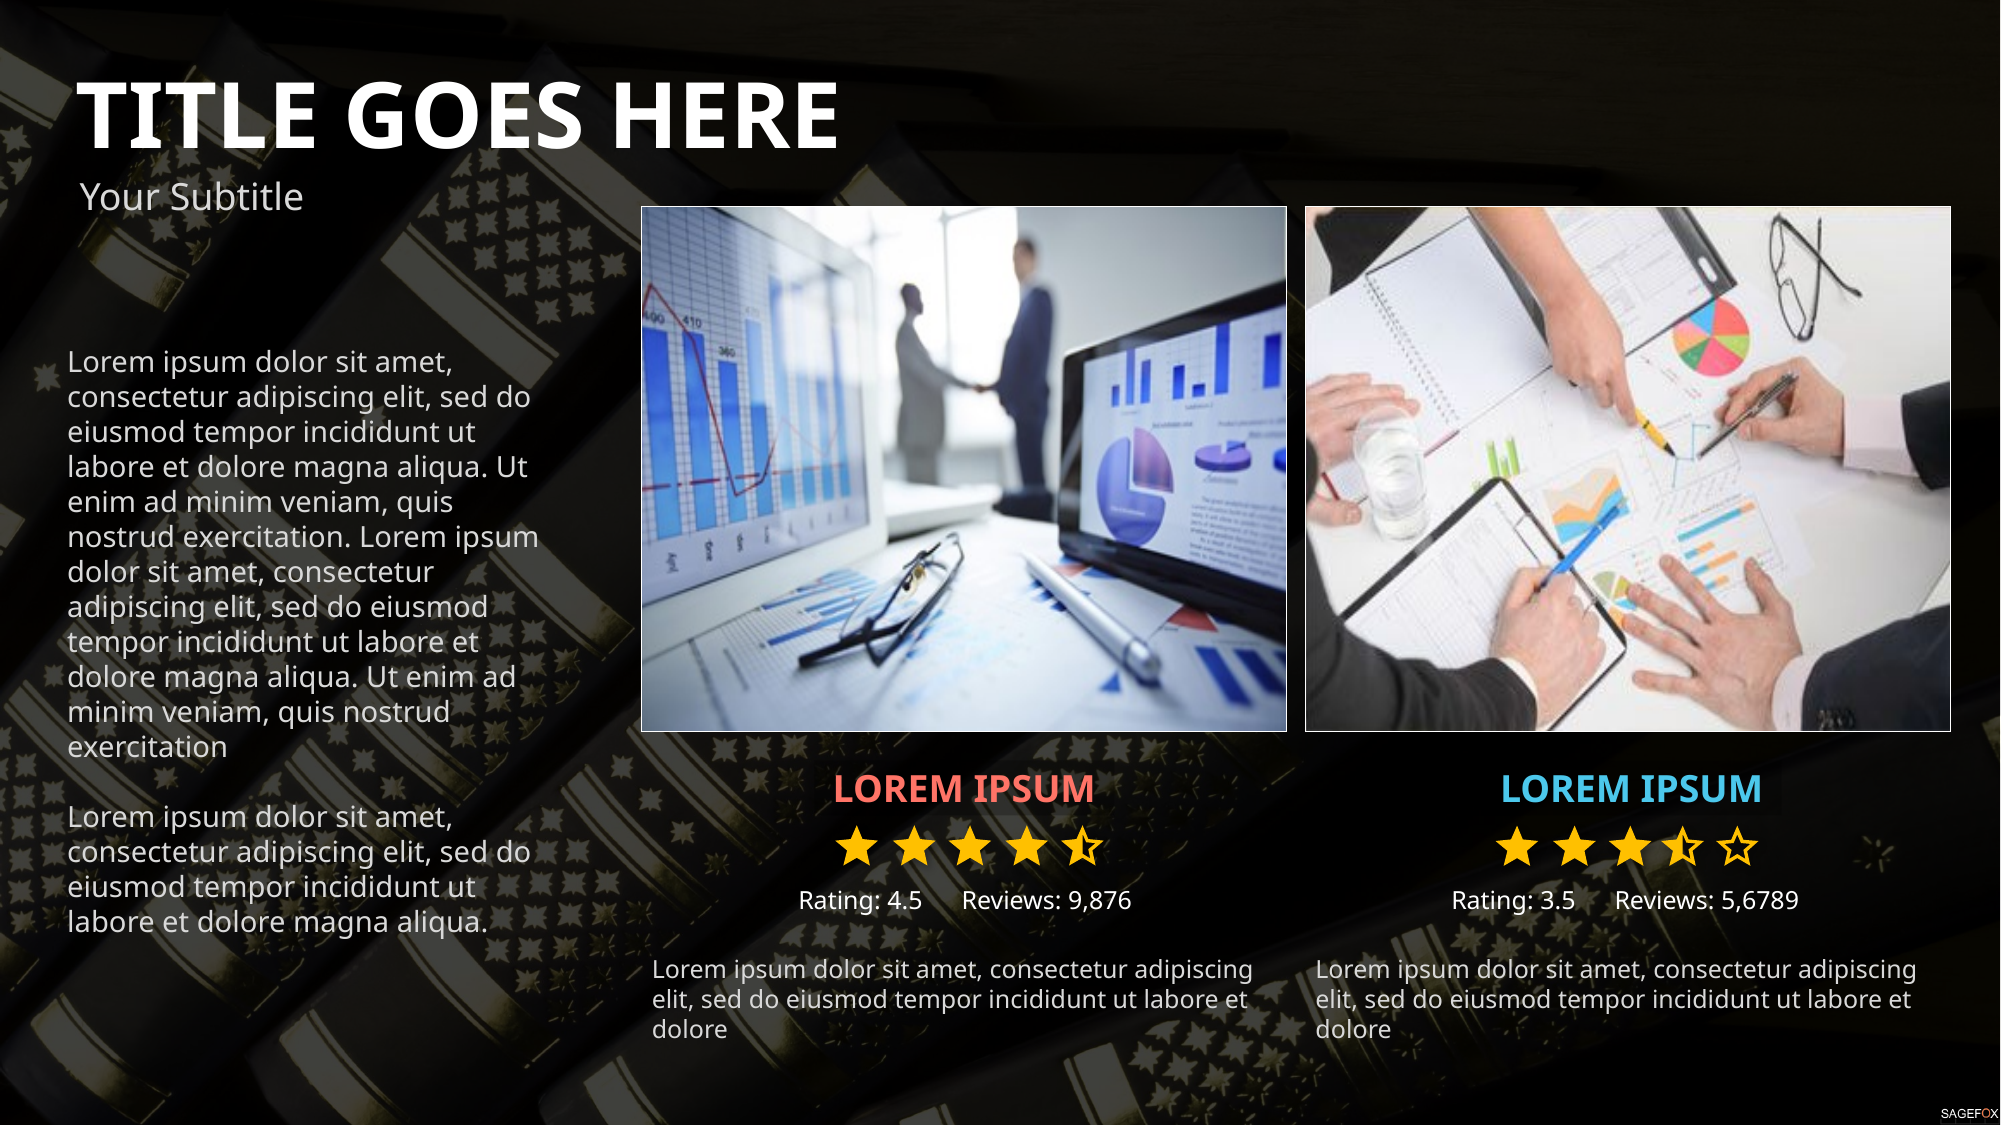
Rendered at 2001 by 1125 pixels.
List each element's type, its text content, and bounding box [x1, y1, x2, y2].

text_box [60, 49, 1020, 227]
text_box [1608, 825, 1652, 866]
text_box [1304, 206, 1951, 733]
text_box Rating: 3.5 Reviews: 5,6789 [1421, 877, 1830, 922]
text_box [892, 825, 936, 866]
text_box [1495, 825, 1539, 866]
text_box Lorem ipsum dolor sit amet, consectetur adipiscing elit, sed do eiusmod tempor incididunt ut labore et dolore magna aliqua. Ut enim ad minim veniam, quis nostrud exercitation. Lorem ipsum dolor sit amet, consectetur adipiscing elit, sed do eiusmod tempor incididunt ut labore et dolore magna aliqua. Ut enim ad minim veniam, quis nostrud exercitation Lorem ipsum dolor sit amet, consectetur adipiscing elit, sed do eiusmod tempor incididunt ut labore et dolore magna aliqua. [52, 336, 575, 946]
picture [0, 0, 2001, 1125]
text_box [1661, 825, 1704, 866]
text_box [948, 825, 992, 866]
text_box Lorem ipsum dolor sit amet, consectetur adipiscing elit, sed do eiusmod tempor incididunt ut labore et dolore [641, 948, 1287, 1049]
text_box [641, 206, 1288, 733]
text_box [835, 825, 878, 866]
text_box LOREM IPSUM [1481, 760, 1782, 816]
text_box Rating: 4.5 Reviews: 9,876 [761, 876, 1169, 922]
text_box LOREM IPSUM [814, 760, 1115, 816]
text_box [1716, 825, 1759, 866]
text_box [1005, 825, 1049, 866]
text_box Lorem ipsum dolor sit amet, consectetur adipiscing elit, sed do eiusmod tempor incididunt ut labore et dolore [1305, 948, 1951, 1049]
text_box [1553, 825, 1596, 866]
text_box [1060, 825, 1104, 866]
